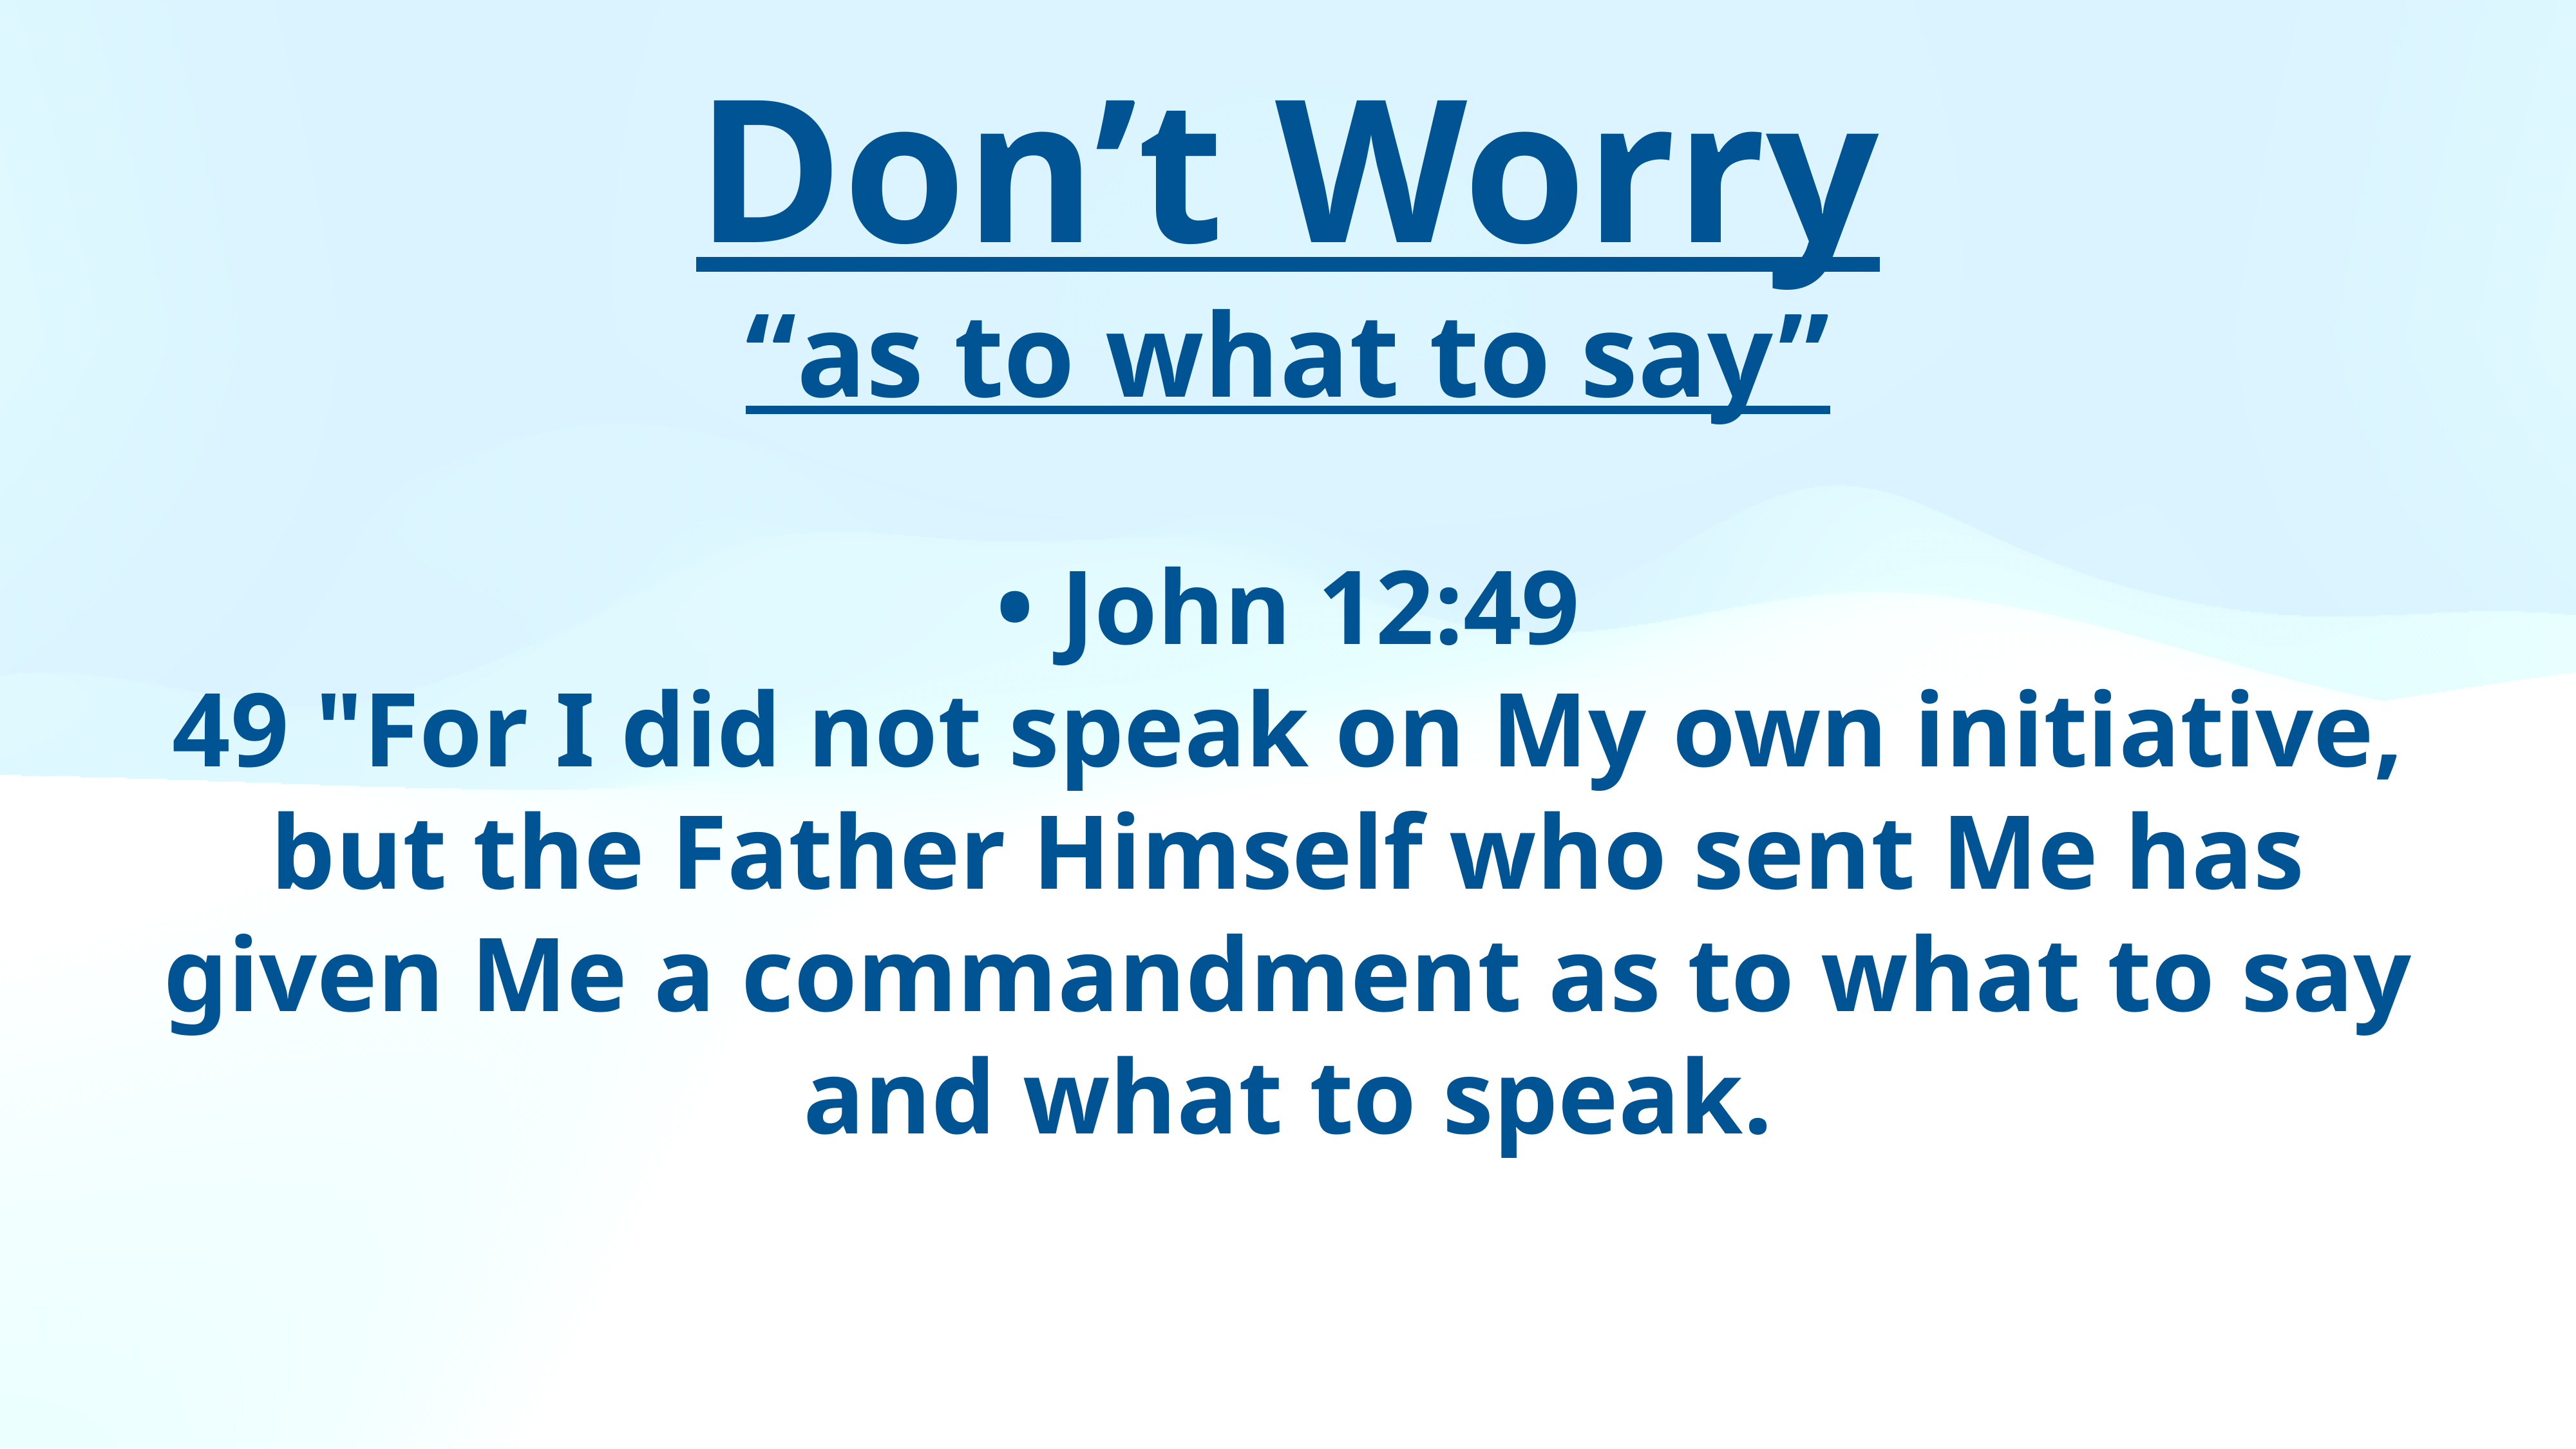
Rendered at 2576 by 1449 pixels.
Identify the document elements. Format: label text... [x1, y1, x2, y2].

picture [0, 0, 2576, 1449]
text_box Don’t Worry “as to what to say” • John 12:49 49 "For I did not speak on My own initiative, but the Father Himself who sent Me has given Me a commandment as to what to say and what to speak. [144, 36, 2432, 1413]
